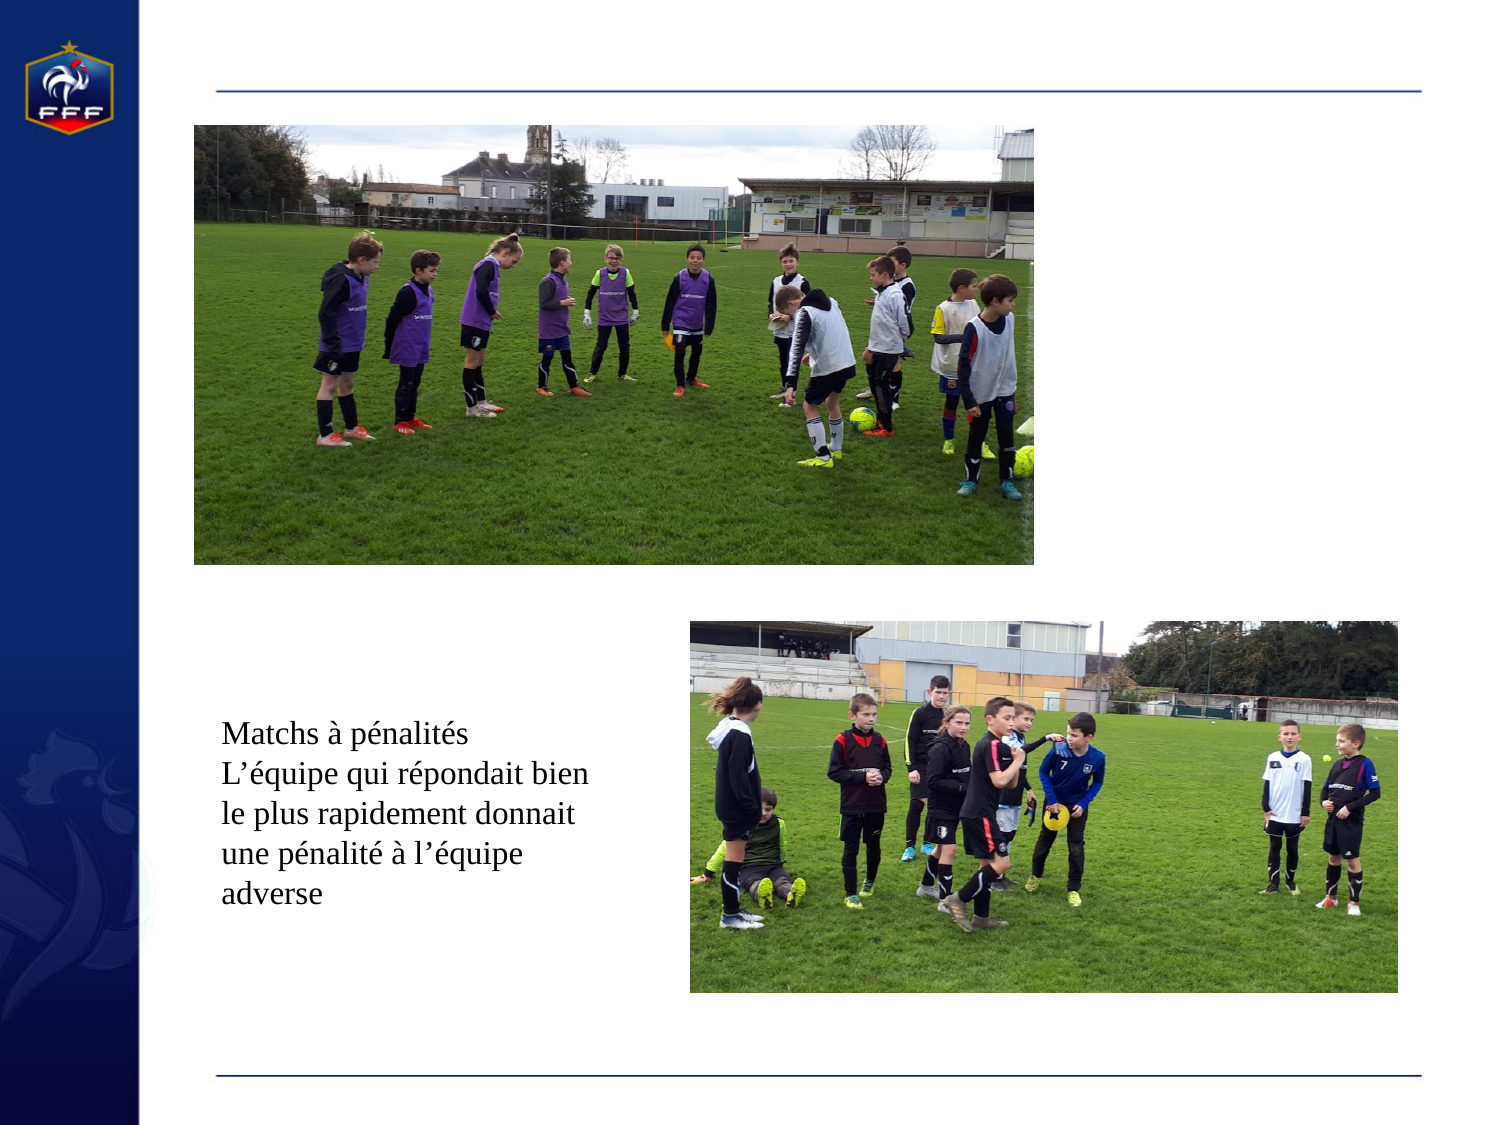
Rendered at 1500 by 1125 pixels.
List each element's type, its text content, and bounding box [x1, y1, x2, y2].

text_box Matchs à pénalités L’équipe qui répondait bien le plus rapidement donnait une pénalité à l’équipe adverse [206, 704, 632, 919]
picture [0, 0, 1500, 1125]
